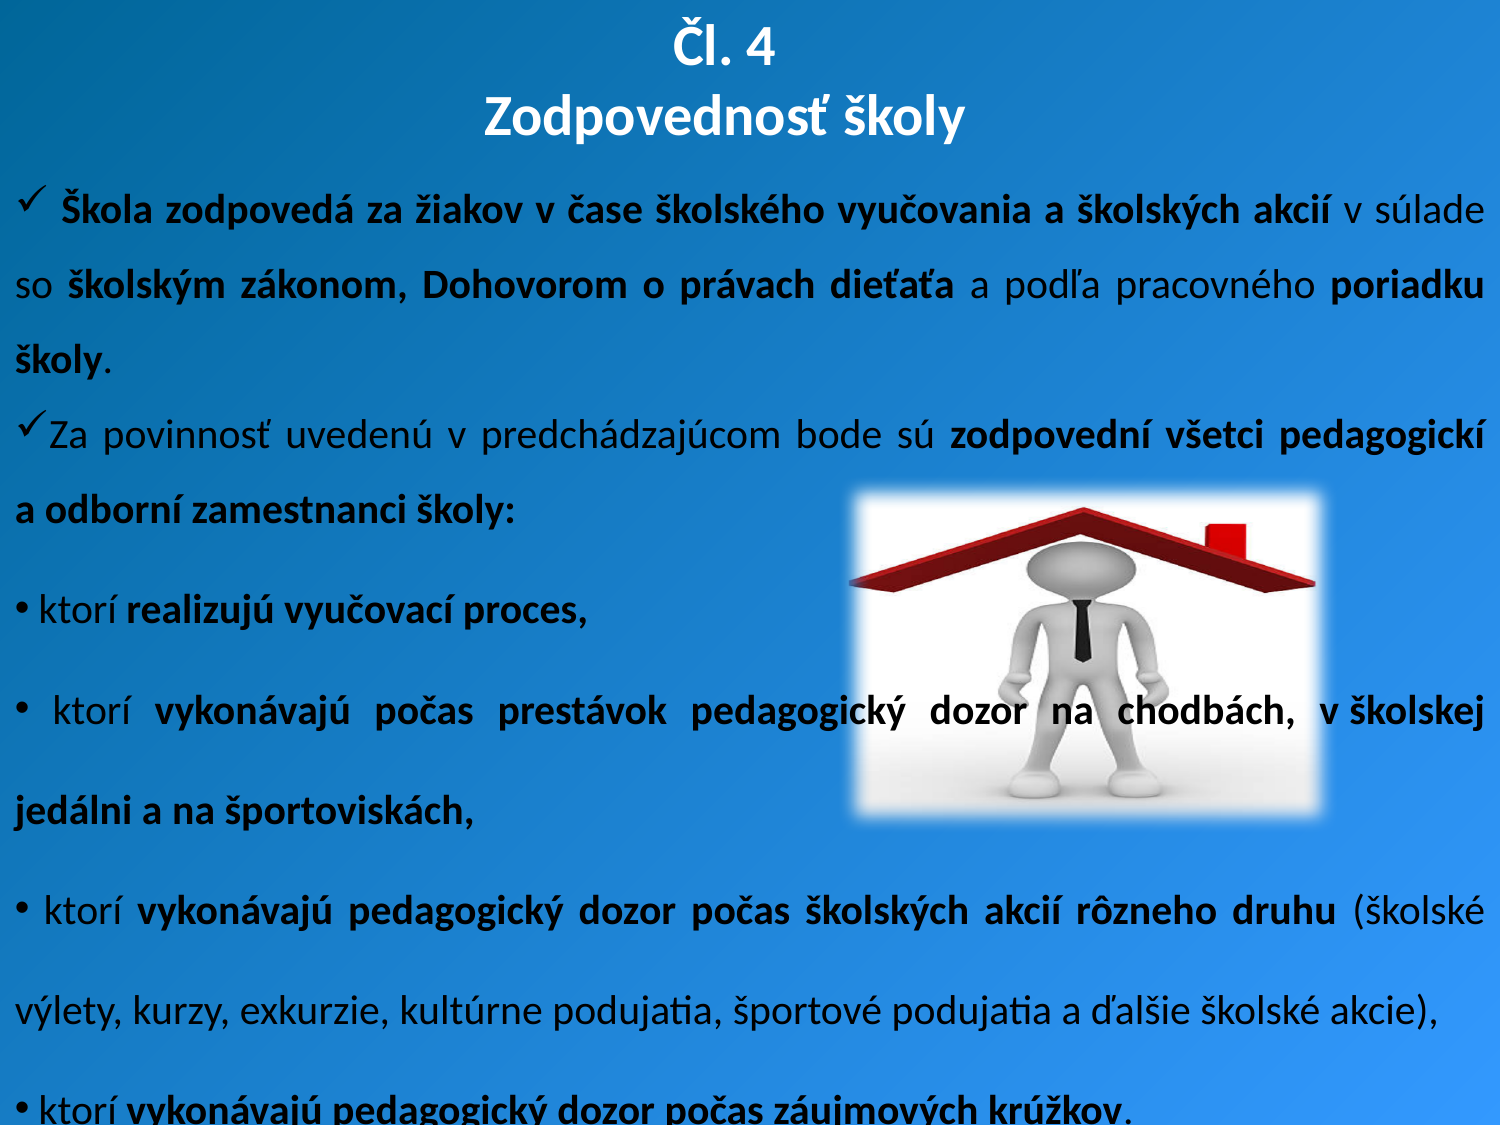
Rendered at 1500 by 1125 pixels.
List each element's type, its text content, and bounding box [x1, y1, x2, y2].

text_box Škola zodpovedá za žiakov v čase školského vyučovania a školských akcií v súlade so školským zákonom, Dohovorom o právach dieťaťa a podľa pracovného poriadku školy. Za povinnosť uvedenú v predchádzajúcom bode sú zodpovední všetci pedagogickí a odborní zamestnanci školy: ktorí realizujú vyučovací proces, ktorí vykonávajú počas prestávok pedagogický dozor na chodbách, v školskej jedálni a na športoviskách, ktorí vykonávajú pedagogický dozor počas školských akcií rôzneho druhu (školské výlety, kurzy, exkurzie, kultúrne podujatia, športové podujatia a ďalšie školské akcie), ktorí vykonávajú pedagogický dozor počas záujmových krúžkov. [0, 149, 1500, 1125]
text_box Čl. 4 Zodpovednosť školy [324, 0, 1125, 149]
picture [837, 474, 1338, 834]
